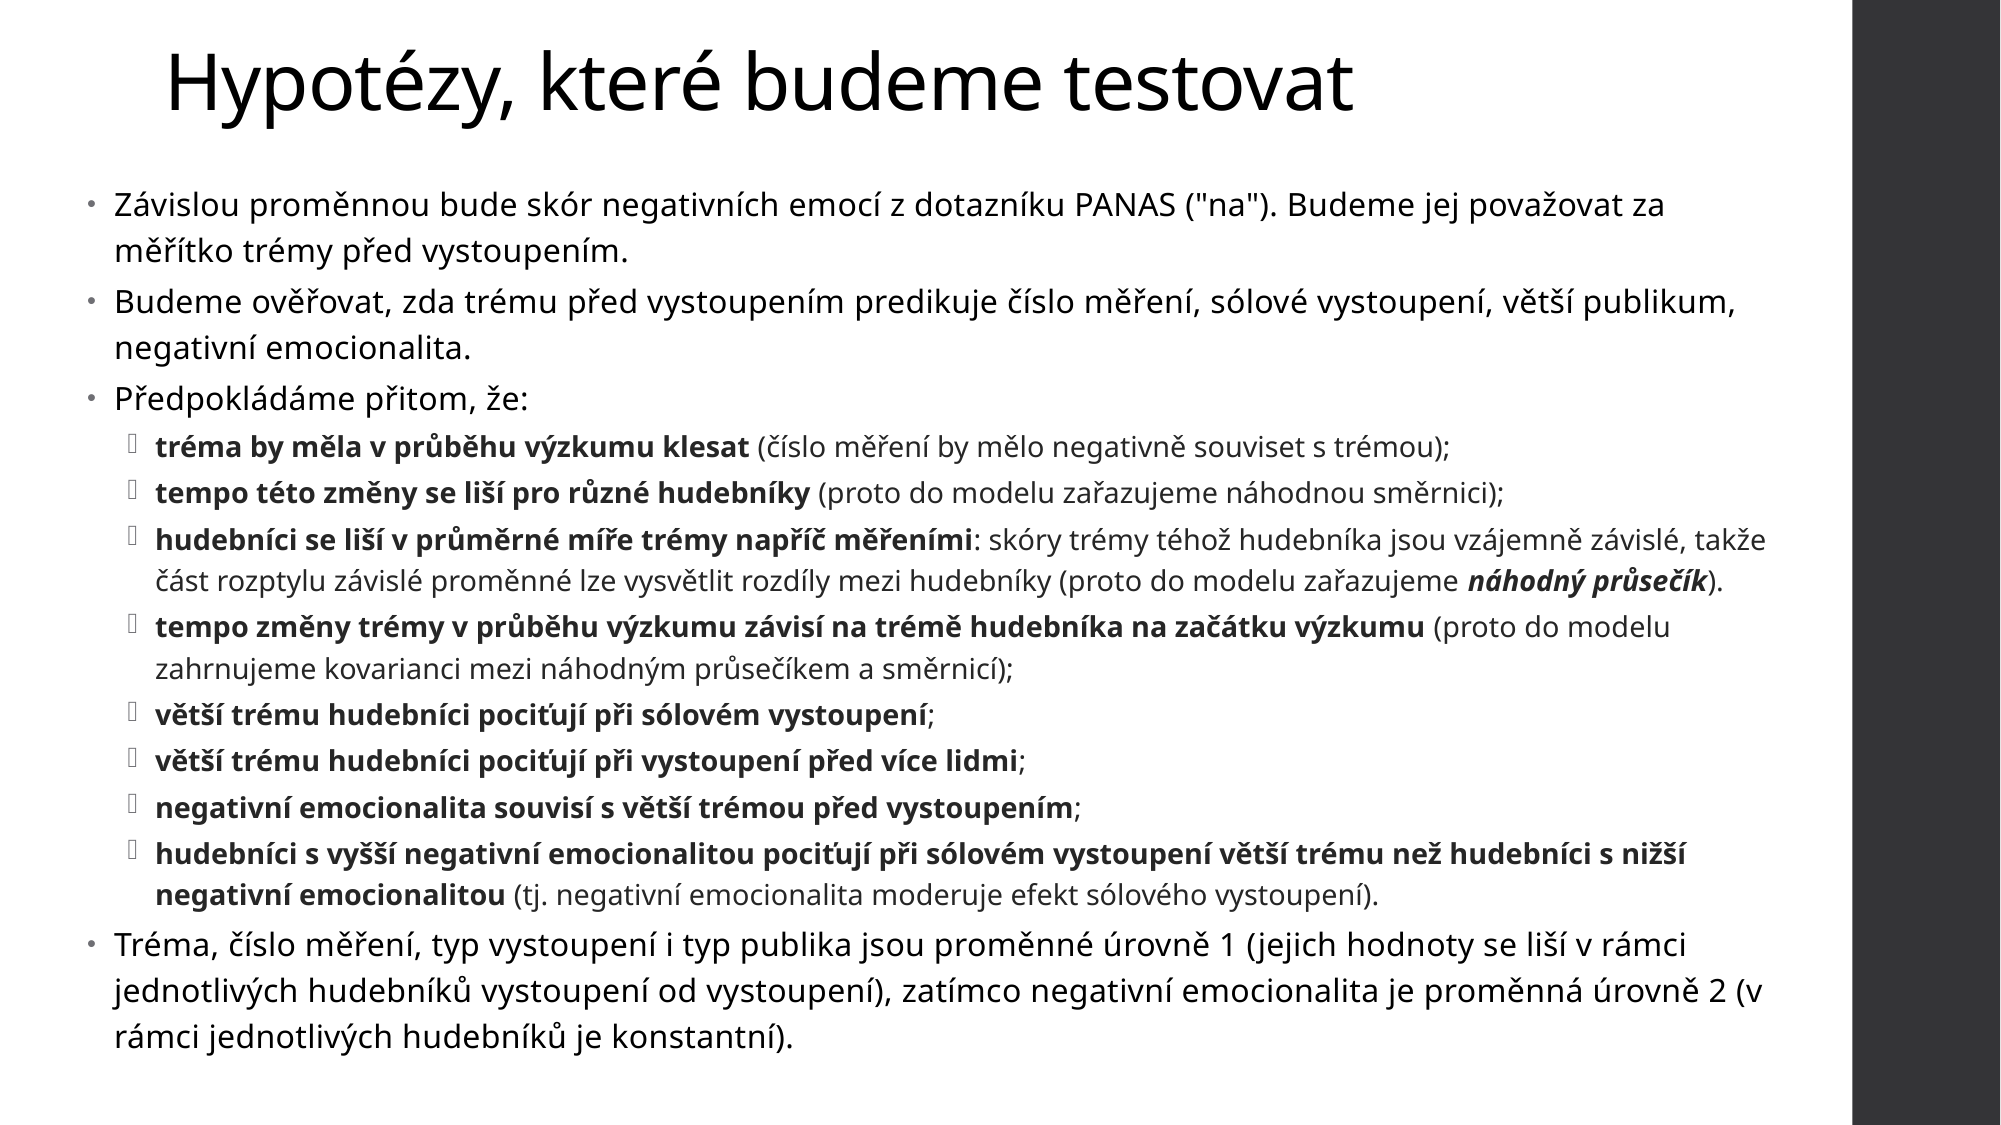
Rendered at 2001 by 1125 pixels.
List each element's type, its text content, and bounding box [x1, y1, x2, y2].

list Závislou proměnnou bude skór negativních emocí z dotazníku PANAS ("na"). Budeme jej považovat za měřítko trémy před vystoupením. Budeme ověřovat, zda trému před vystoupením predikuje číslo měření, sólové vystoupení, větší publikum, negativní emocionalita. Předpokládáme přitom, že: tréma by měla v průběhu výzkumu klesat (číslo měření by mělo negativně souviset s trémou); tempo této změny se liší pro různé hudebníky (proto do modelu zařazujeme náhodnou směrnici); hudebníci se liší v průměrné míře trémy napříč měřeními: skóry trémy téhož hudebníka jsou vzájemně závislé, takže část rozptylu závislé proměnné lze vysvětlit rozdíly mezi hudebníky (proto do modelu zařazujeme náhodný průsečík). tempo změny trémy v průběhu výzkumu závisí na trémě hudebníka na začátku výzkumu (proto do modelu zahrnujeme kovarianci mezi náhodným průsečíkem a směrnicí); větší trému hudebníci pociťují při sólovém vystoupení; větší trému hudebníci pociťují při vystoupení před více lidmi; negativní emocionalita souvisí s větší trémou před vystoupením; hudebníci s vyšší negativní emocionalitou pociťují při sólovém vystoupení větší trému než hudebníci s nižší negativní emocionalitou (tj. negativní emocionalita moderuje efekt sólového vystoupení). Tréma, číslo měření, typ vystoupení i typ publika jsou proměnné úrovně 1 (jejich hodnoty se liší v rámci jednotlivých hudebníků vystoupení od vystoupení), zatímco negativní emocionalita je proměnná úrovně 2 (v rámci jednotlivých hudebníků je konstantní). [71, 169, 1797, 1081]
title Hypotézy, které budeme testovat [149, 33, 1740, 135]
